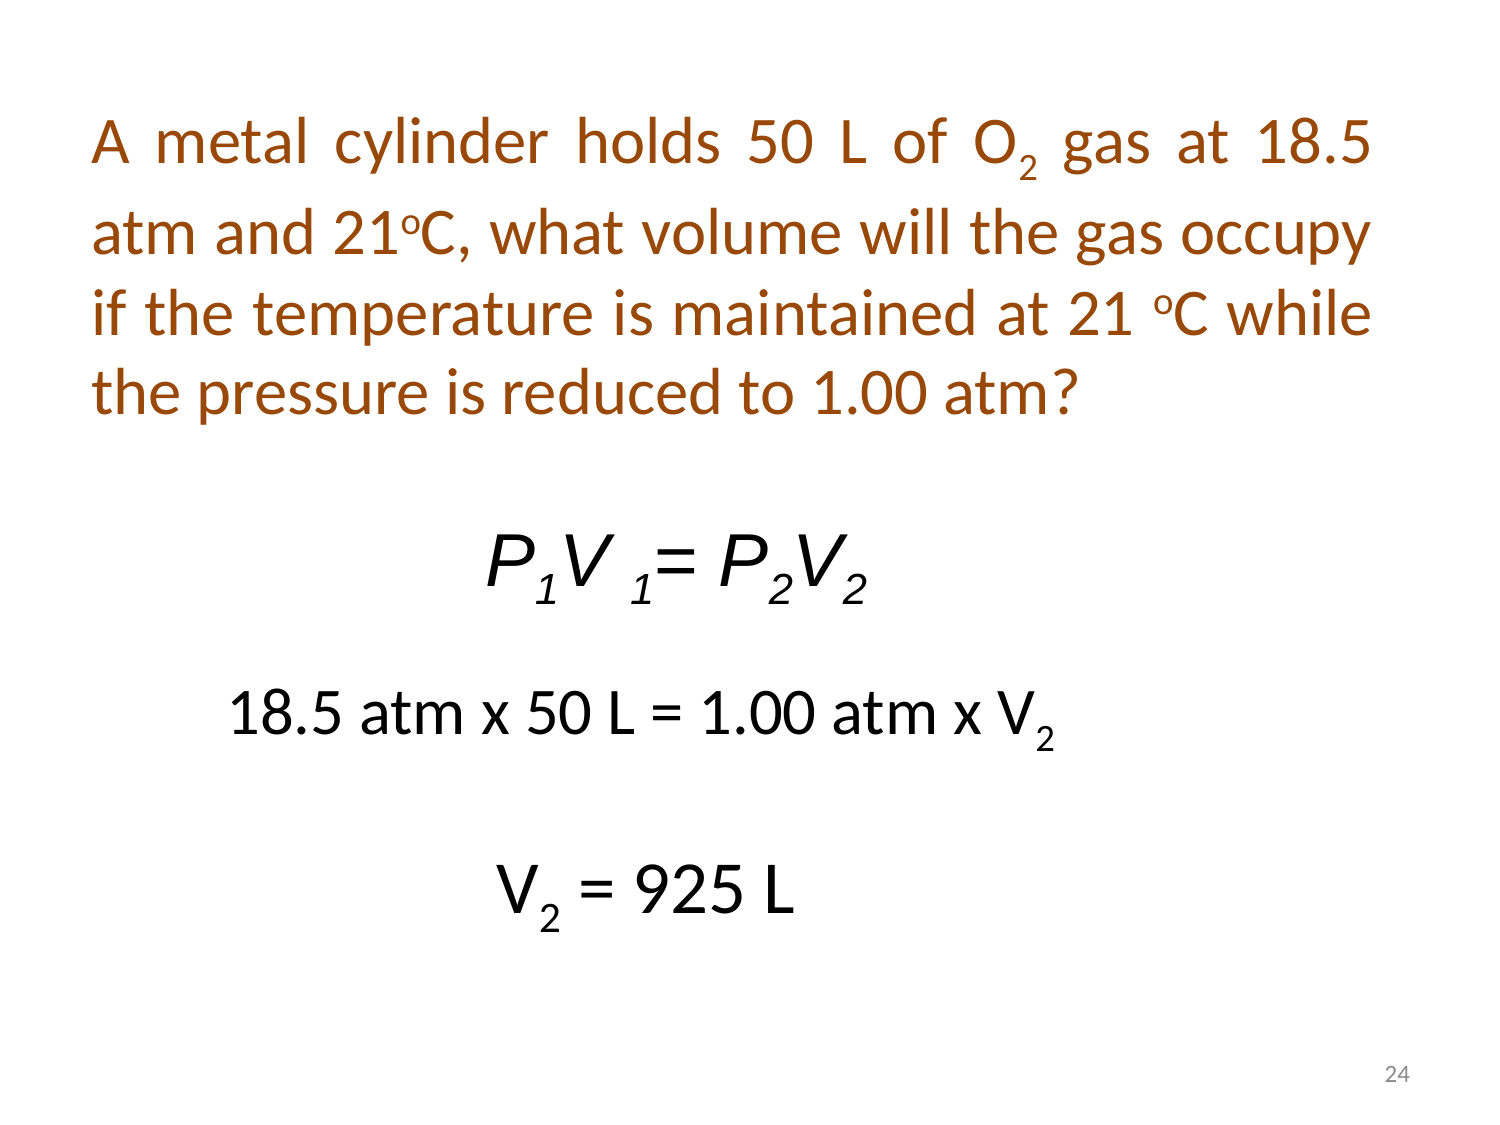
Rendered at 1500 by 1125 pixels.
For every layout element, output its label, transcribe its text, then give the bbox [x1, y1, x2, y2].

text_box P1V 1= P2V2 [470, 503, 883, 621]
text_box A metal cylinder holds 50 L of O2 gas at 18.5 atm and 21oC, what volume will the gas occupy if the temperature is maintained at 21 oC while the pressure is reduced to 1.00 atm? 18.5 atm x 50 L = 1.00 atm x V2 V2 = 925 L [76, 89, 1388, 949]
slide_number 24 [1074, 1042, 1425, 1103]
